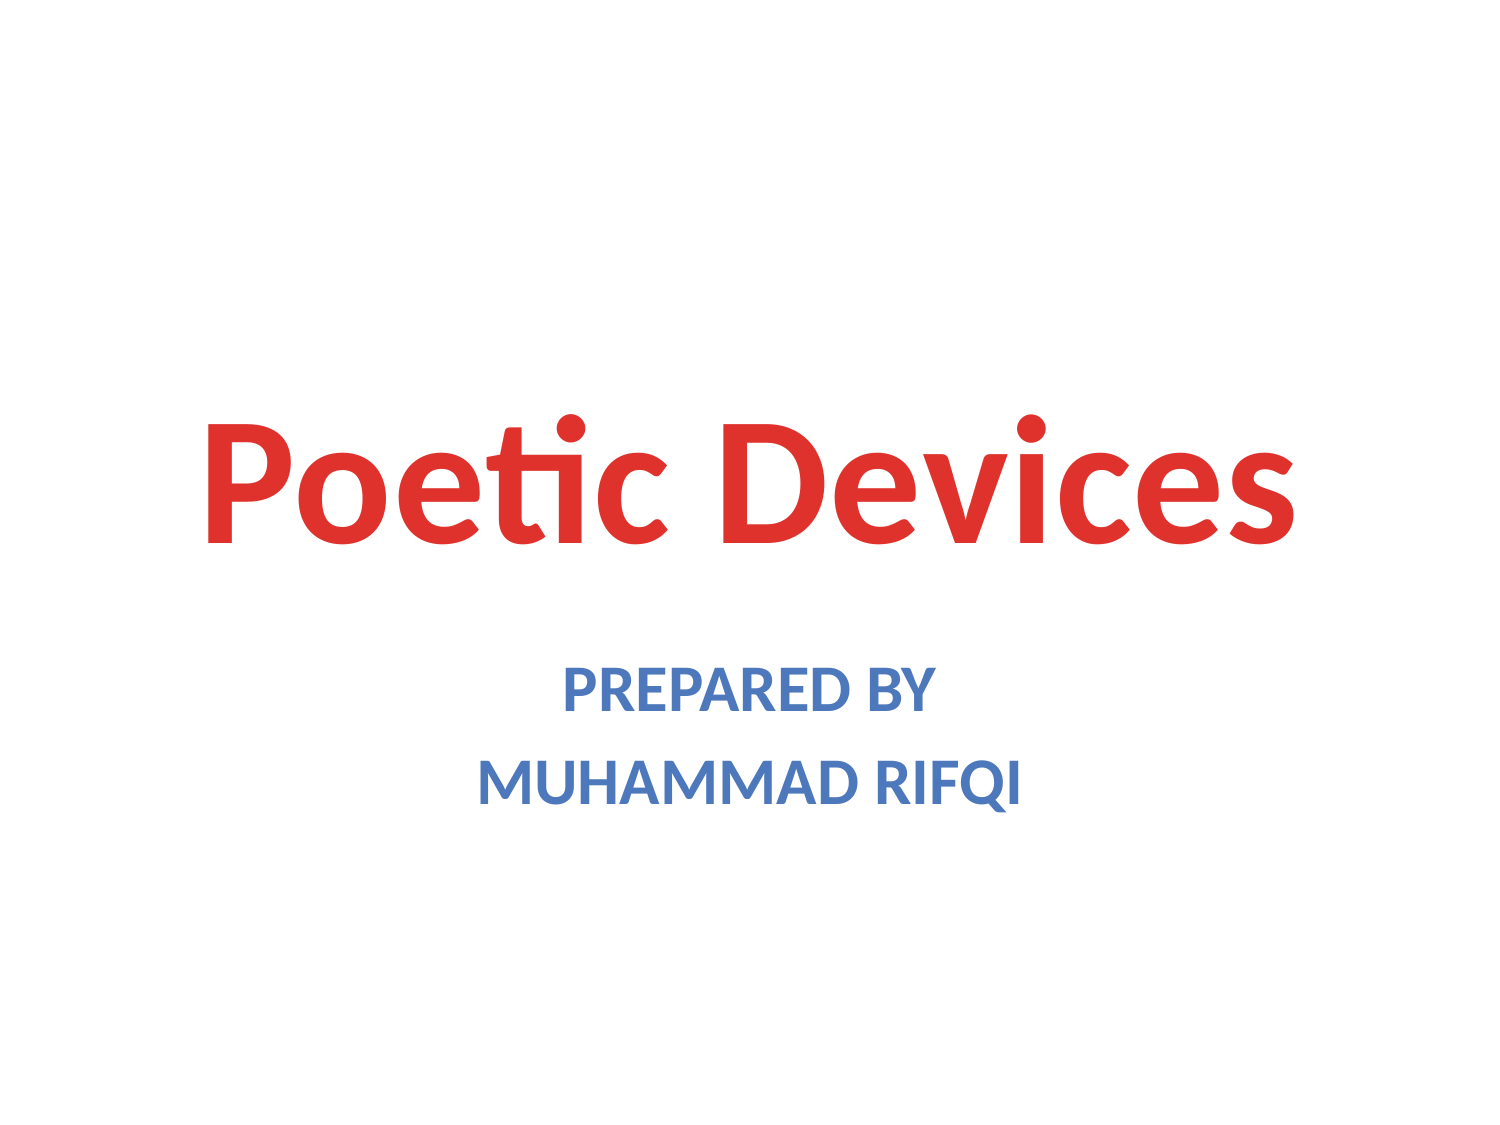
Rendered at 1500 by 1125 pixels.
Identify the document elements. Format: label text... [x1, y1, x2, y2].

title Poetic Devices [112, 349, 1388, 591]
subtitle Prepared by Muhammad Rifqi [225, 637, 1275, 925]
